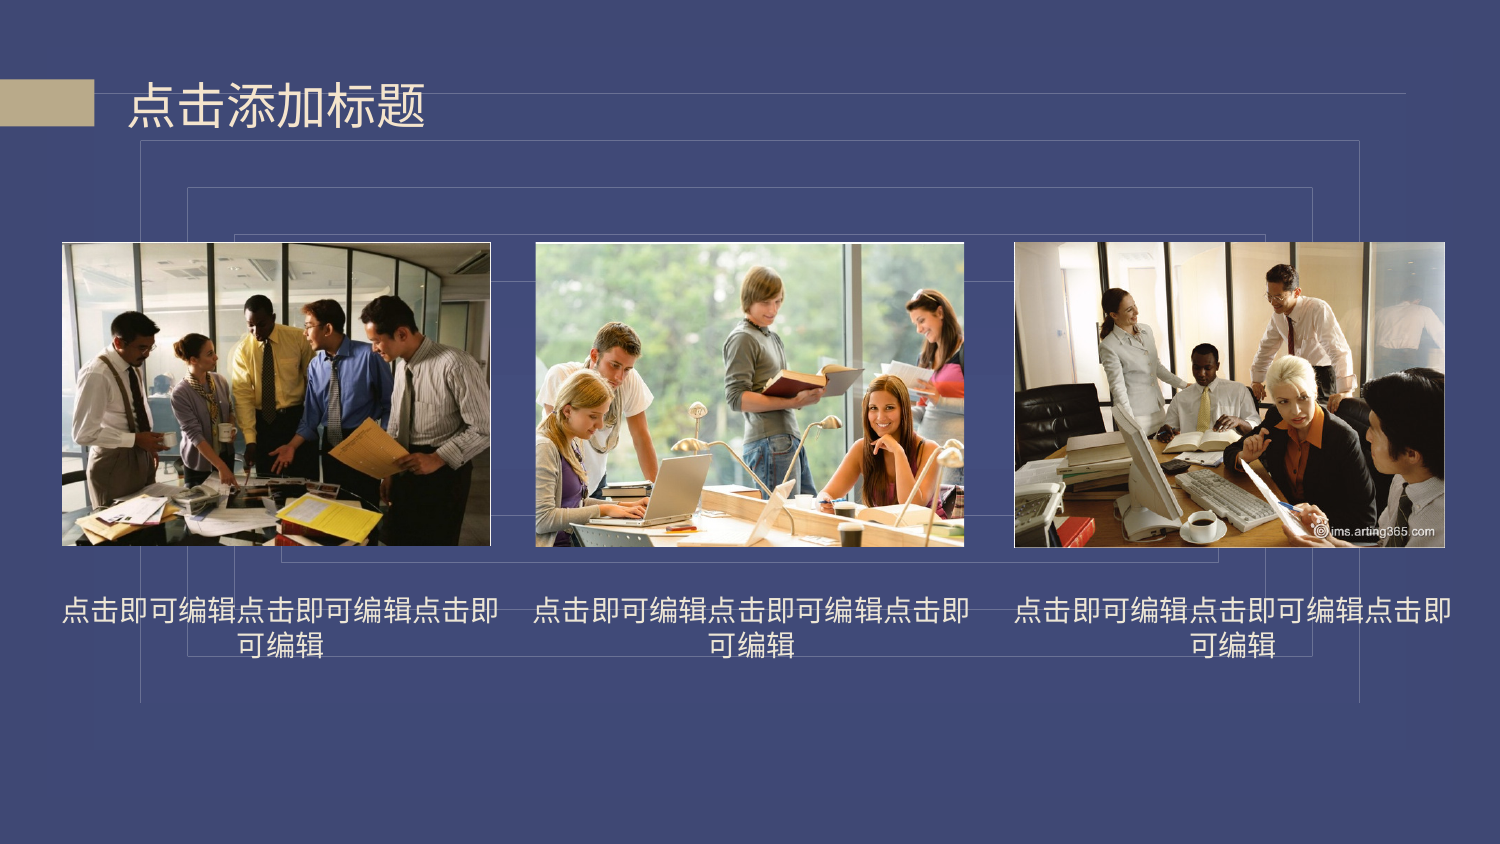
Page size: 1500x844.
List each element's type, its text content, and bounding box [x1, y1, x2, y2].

picture [61, 242, 491, 547]
text_box 点击即可编辑点击即可编辑点击即可编辑 [515, 584, 989, 670]
text_box 点击添加标题 [112, 67, 573, 143]
picture [1014, 242, 1445, 549]
picture [535, 242, 965, 548]
text_box 点击即可编辑点击即可编辑点击即可编辑 [43, 584, 515, 670]
text_box 点击即可编辑点击即可编辑点击即可编辑 [996, 584, 1470, 670]
text_box [0, 77, 96, 129]
